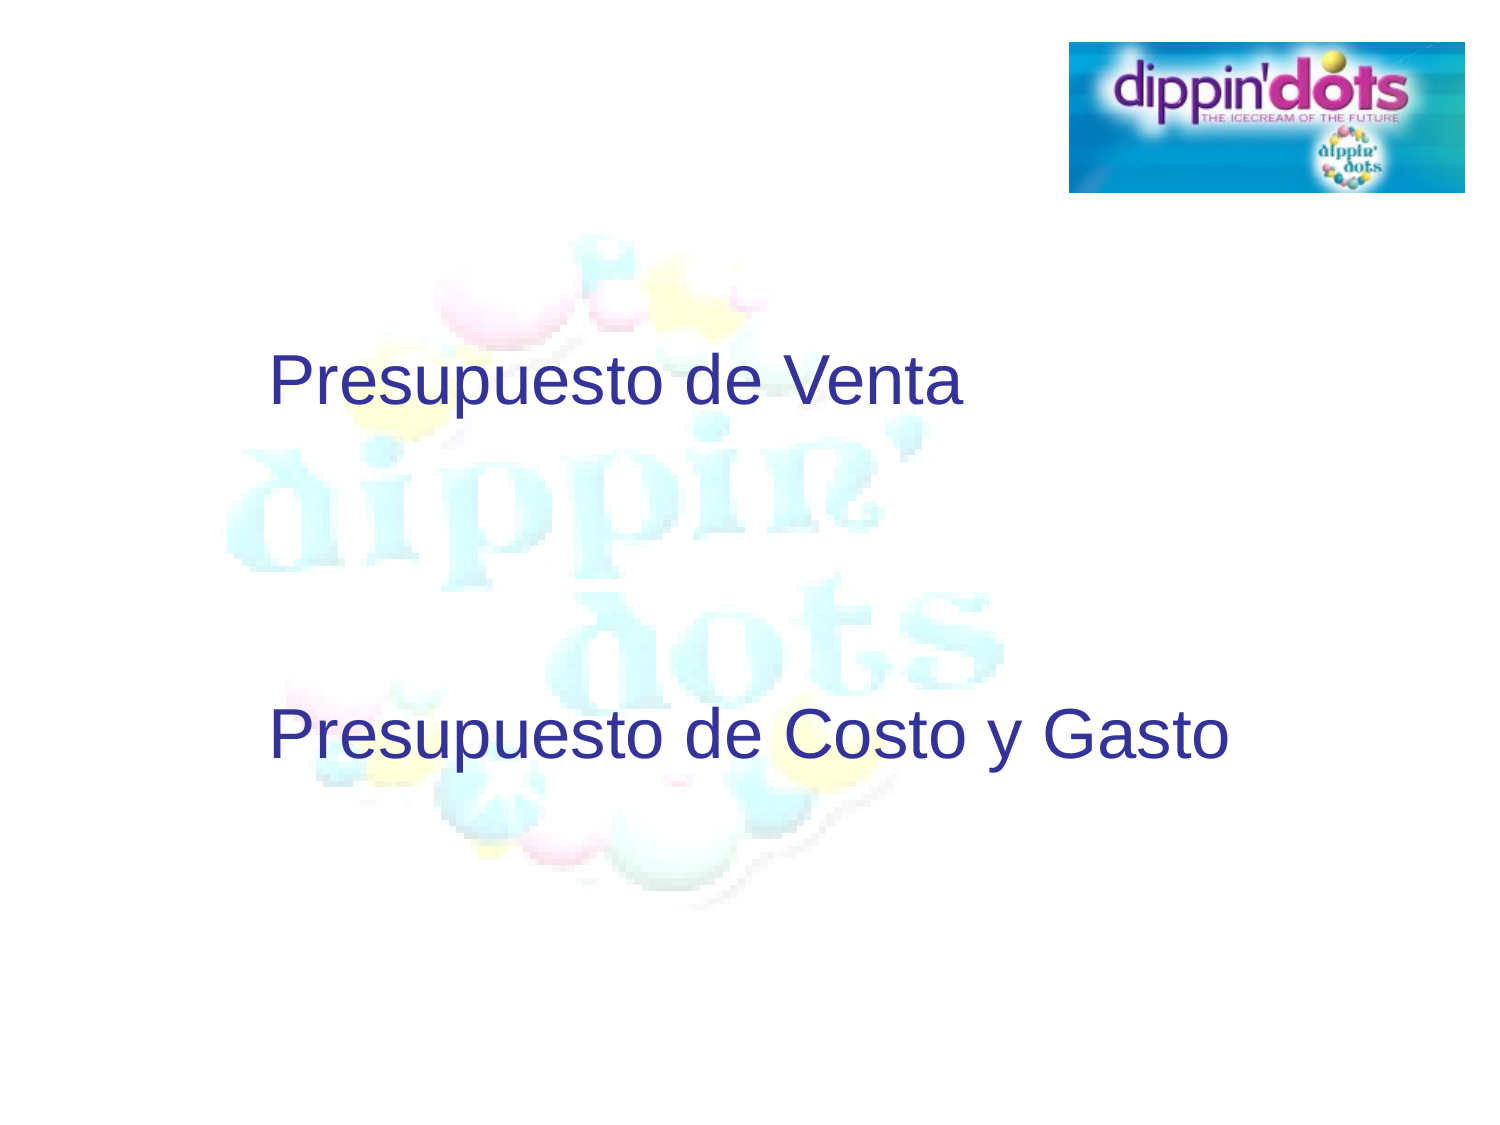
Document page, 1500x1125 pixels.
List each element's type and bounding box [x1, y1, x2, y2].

picture [182, 42, 1500, 1036]
